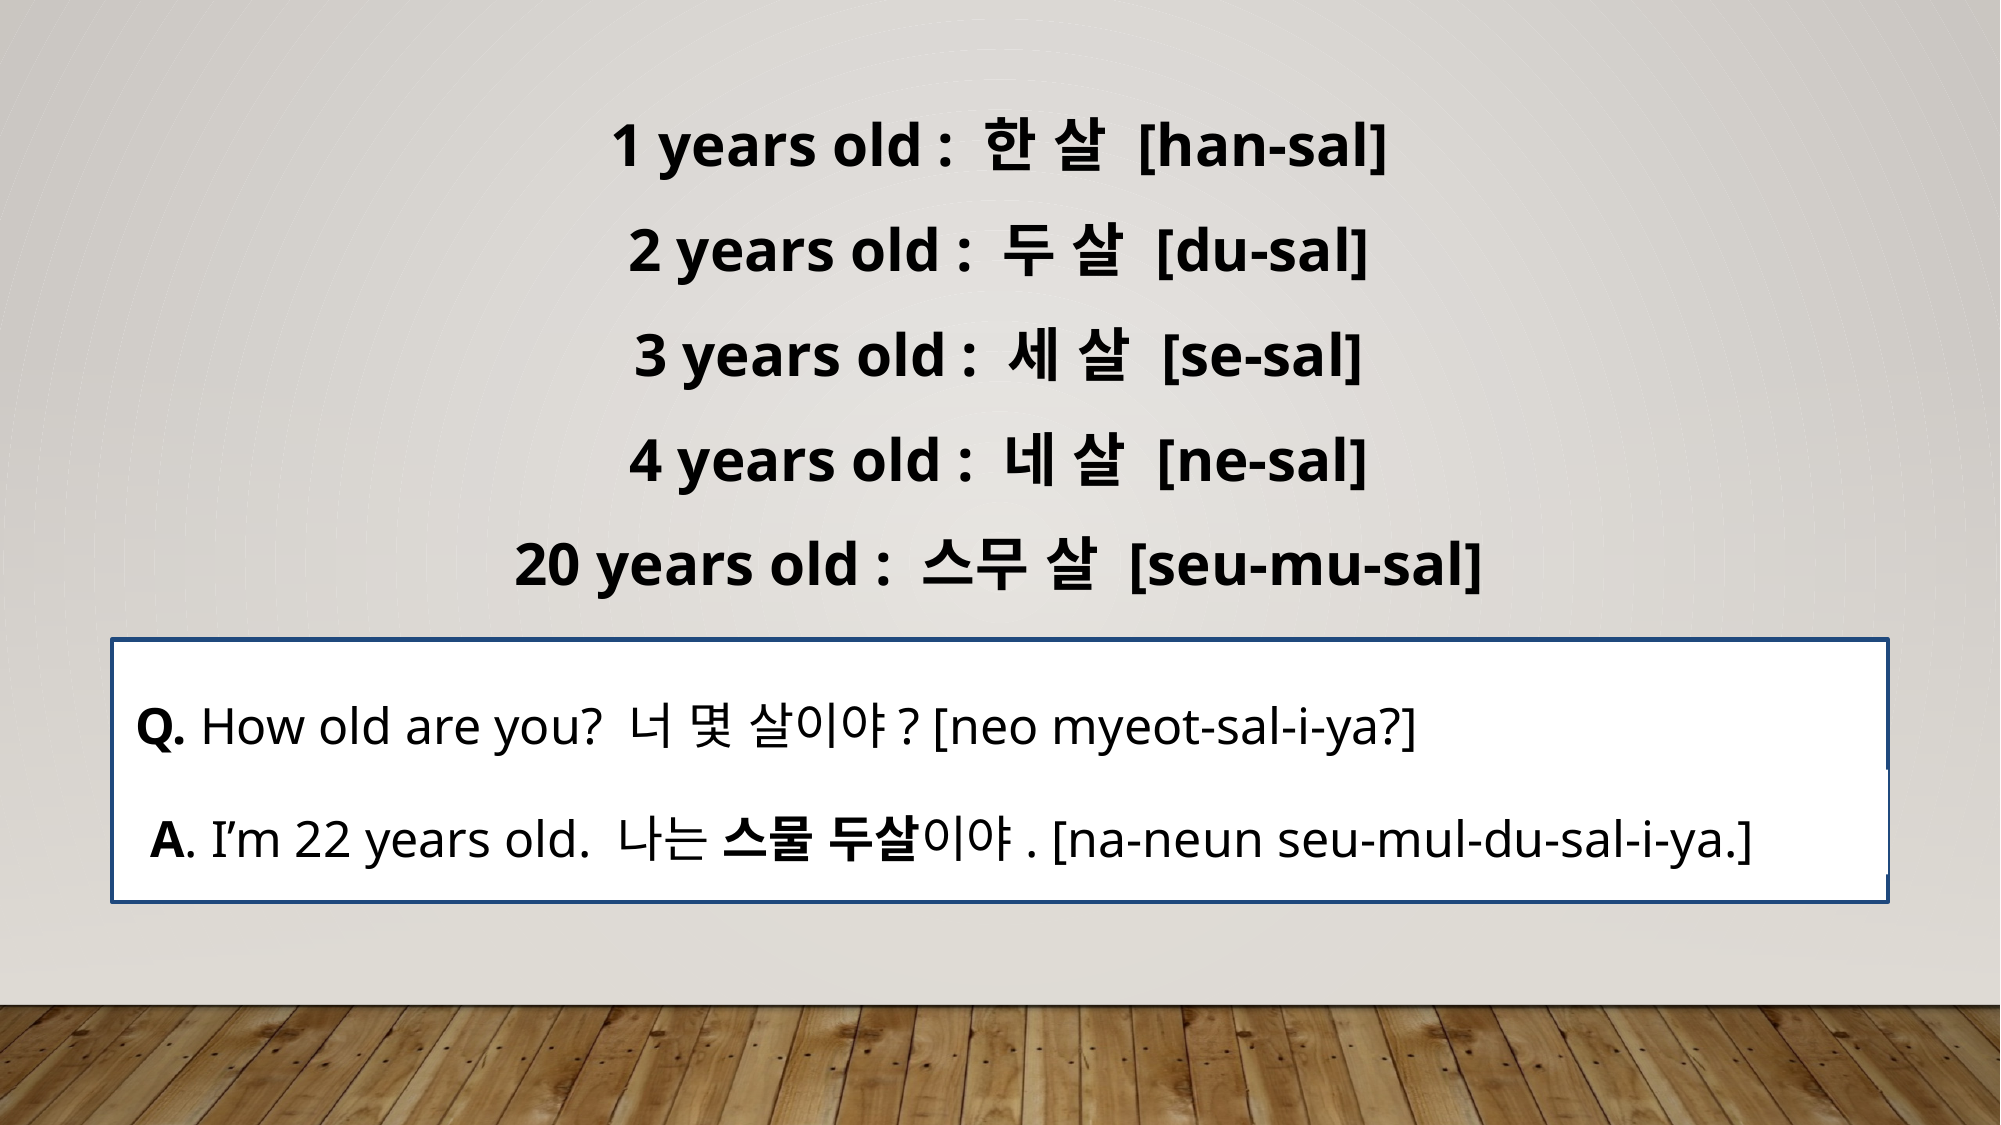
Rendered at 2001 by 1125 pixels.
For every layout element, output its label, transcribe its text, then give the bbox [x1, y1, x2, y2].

picture [0, 1005, 2000, 1125]
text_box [111, 639, 1889, 902]
text_box 1 years old : 한 살 [han-sal] 2 years old : 두 살 [du-sal] 3 years old : 세 살 [se-sal] 4 years old : 네 살 [ne-sal] 20 years old : 스무 살 [seu-mu-sal] [499, 65, 1499, 605]
